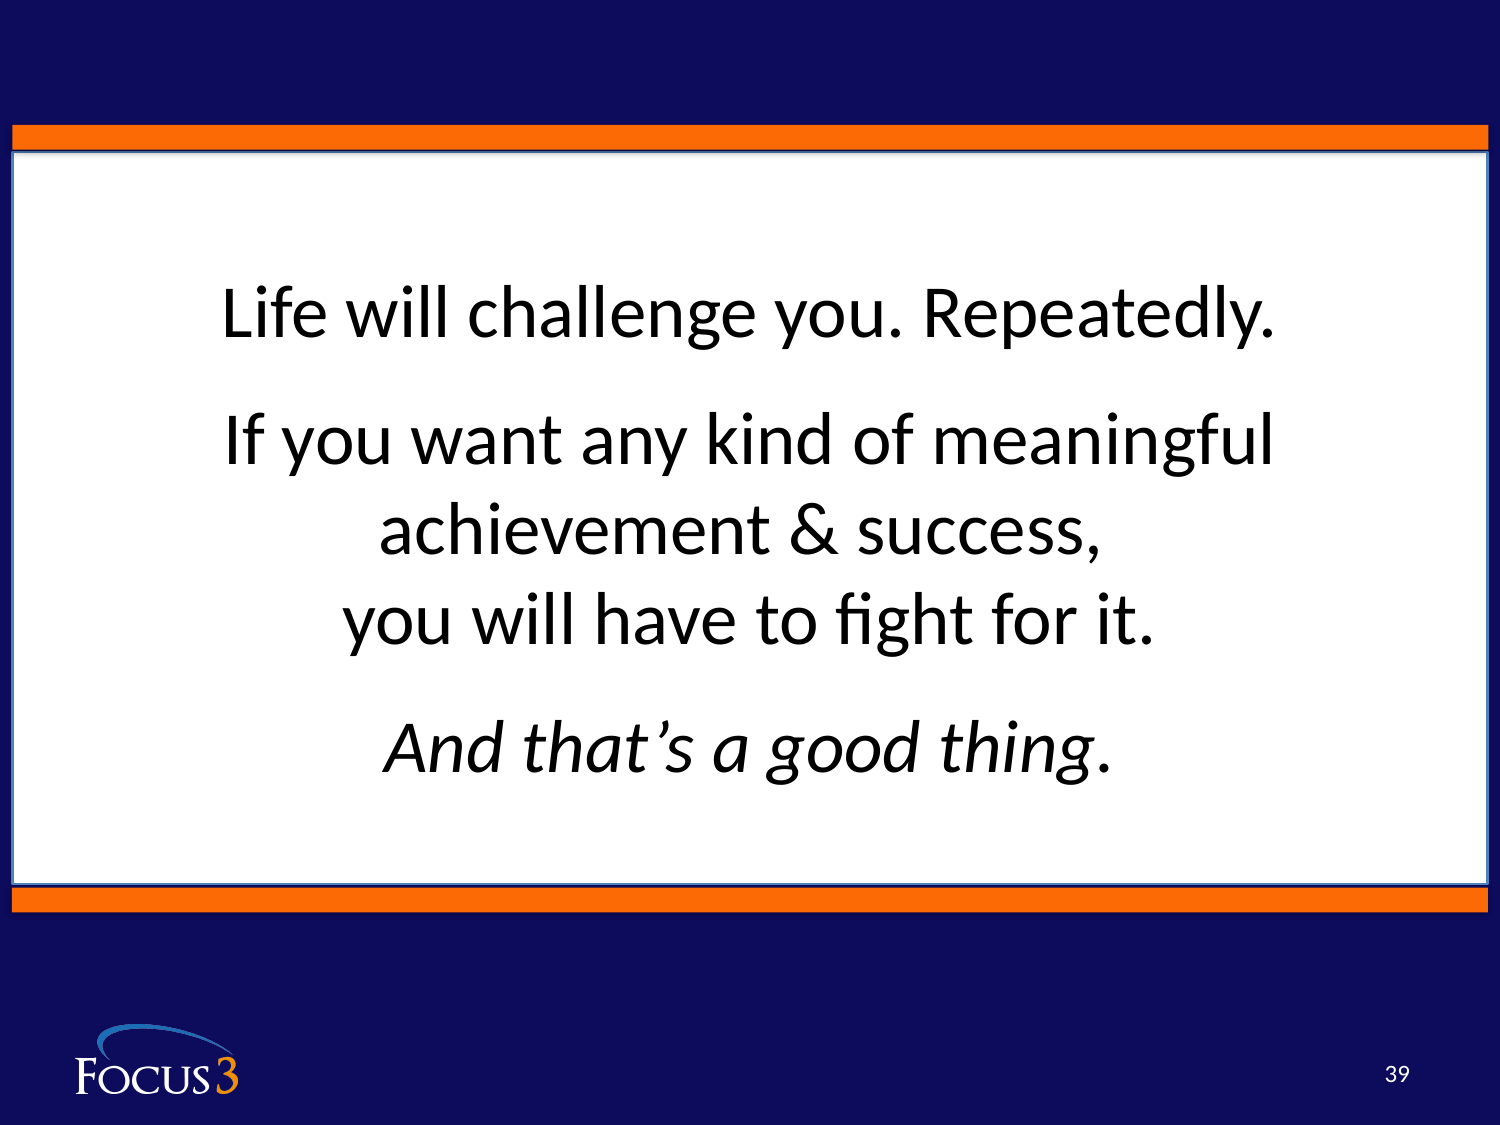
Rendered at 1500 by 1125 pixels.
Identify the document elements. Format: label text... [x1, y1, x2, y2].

picture [75, 1024, 238, 1094]
slide_number 39 [1074, 1042, 1425, 1103]
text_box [11, 124, 1489, 913]
